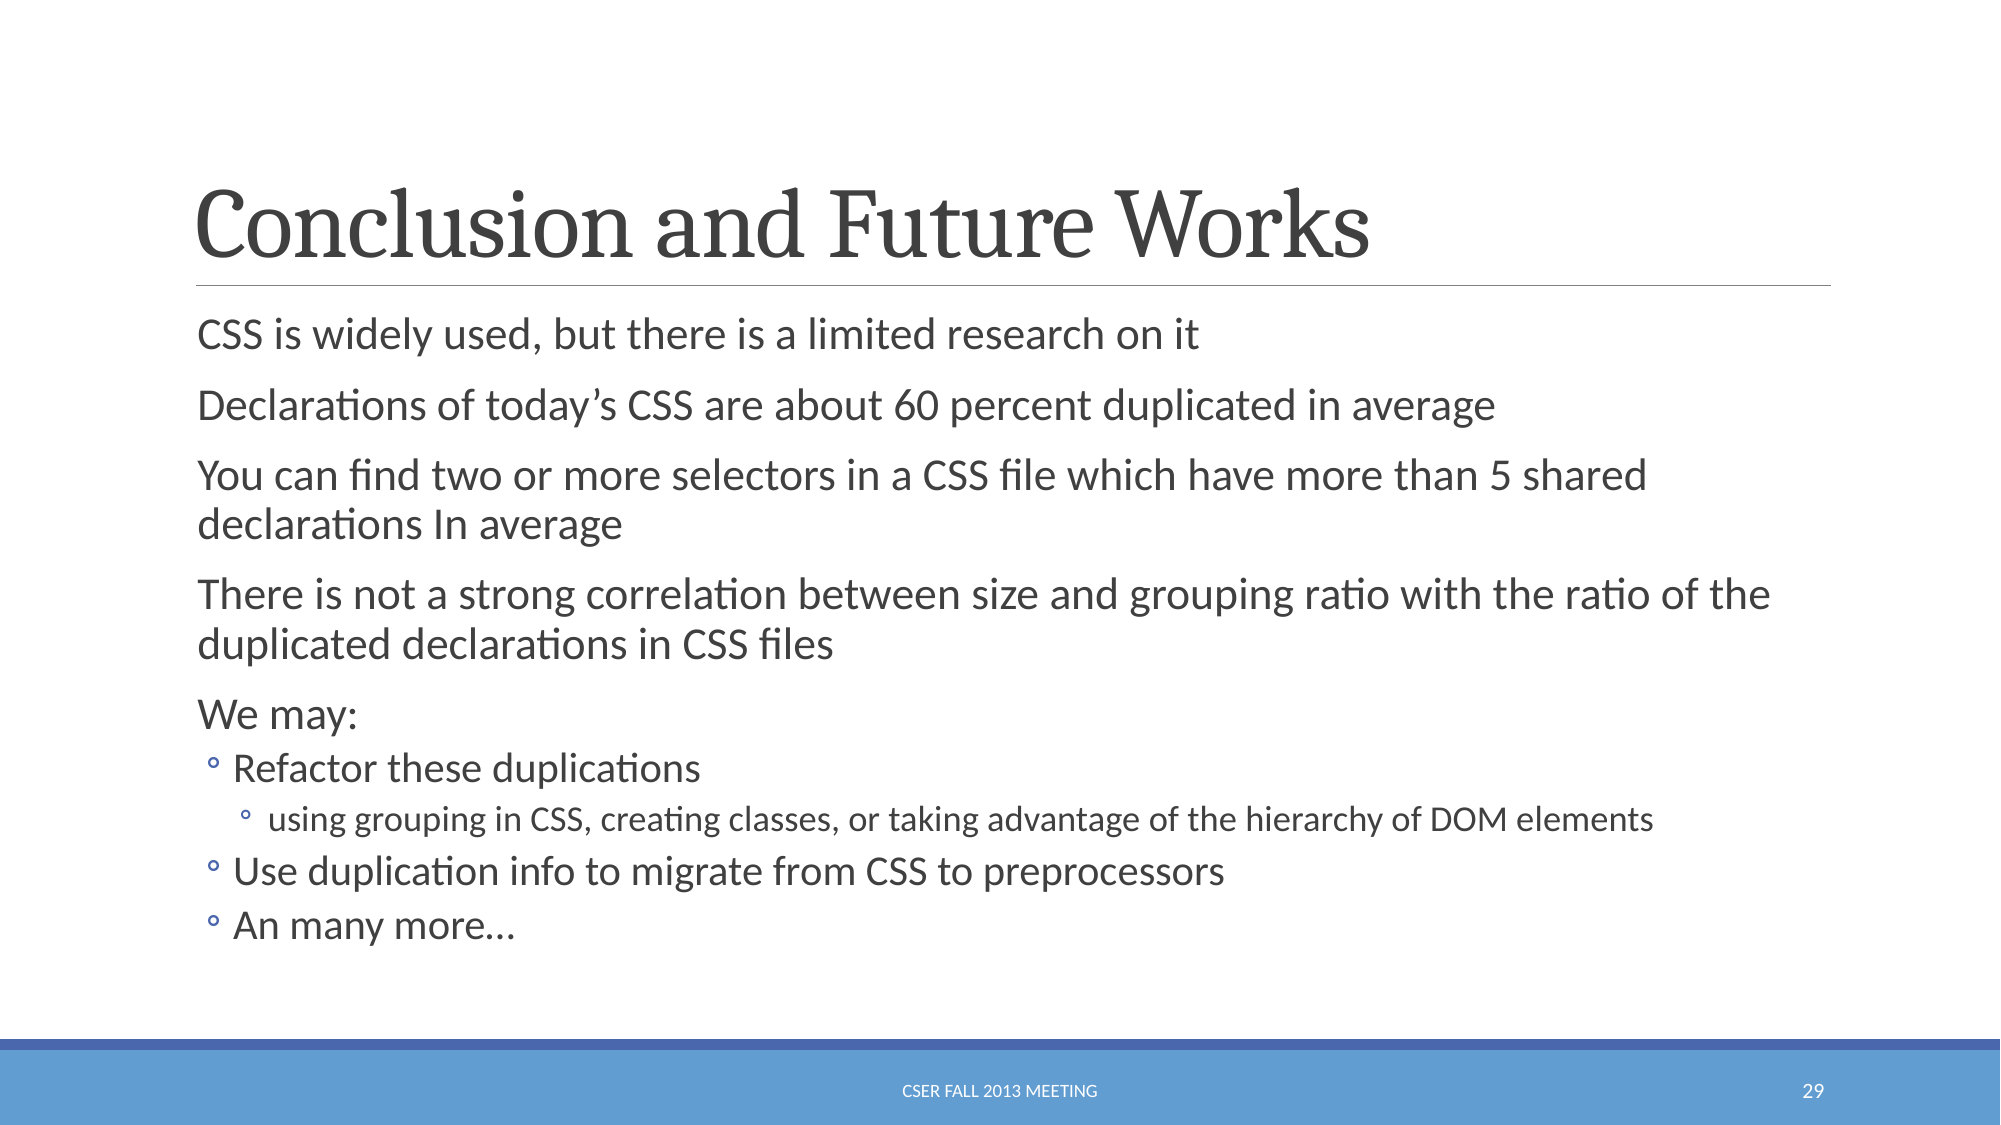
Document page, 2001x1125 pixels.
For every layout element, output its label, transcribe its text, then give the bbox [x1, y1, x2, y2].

slide_number 29 [1624, 1059, 1840, 1120]
footer CSER Fall 2013 Meeting [604, 1059, 1396, 1120]
title Conclusion and Future Works [180, 47, 1830, 285]
list CSS is widely used, but there is a limited research on it Declarations of today’s CSS are about 60 percent duplicated in average You can find two or more selectors in a CSS file which have more than 5 shared declarations In average There is not a strong correlation between size and grouping ratio with the ratio of the duplicated declarations in CSS files We may: Refactor these duplications using grouping in CSS, creating classes, or taking advantage of the hierarchy of DOM elements Use duplication info to migrate from CSS to preprocessors An many more… [180, 302, 1830, 963]
